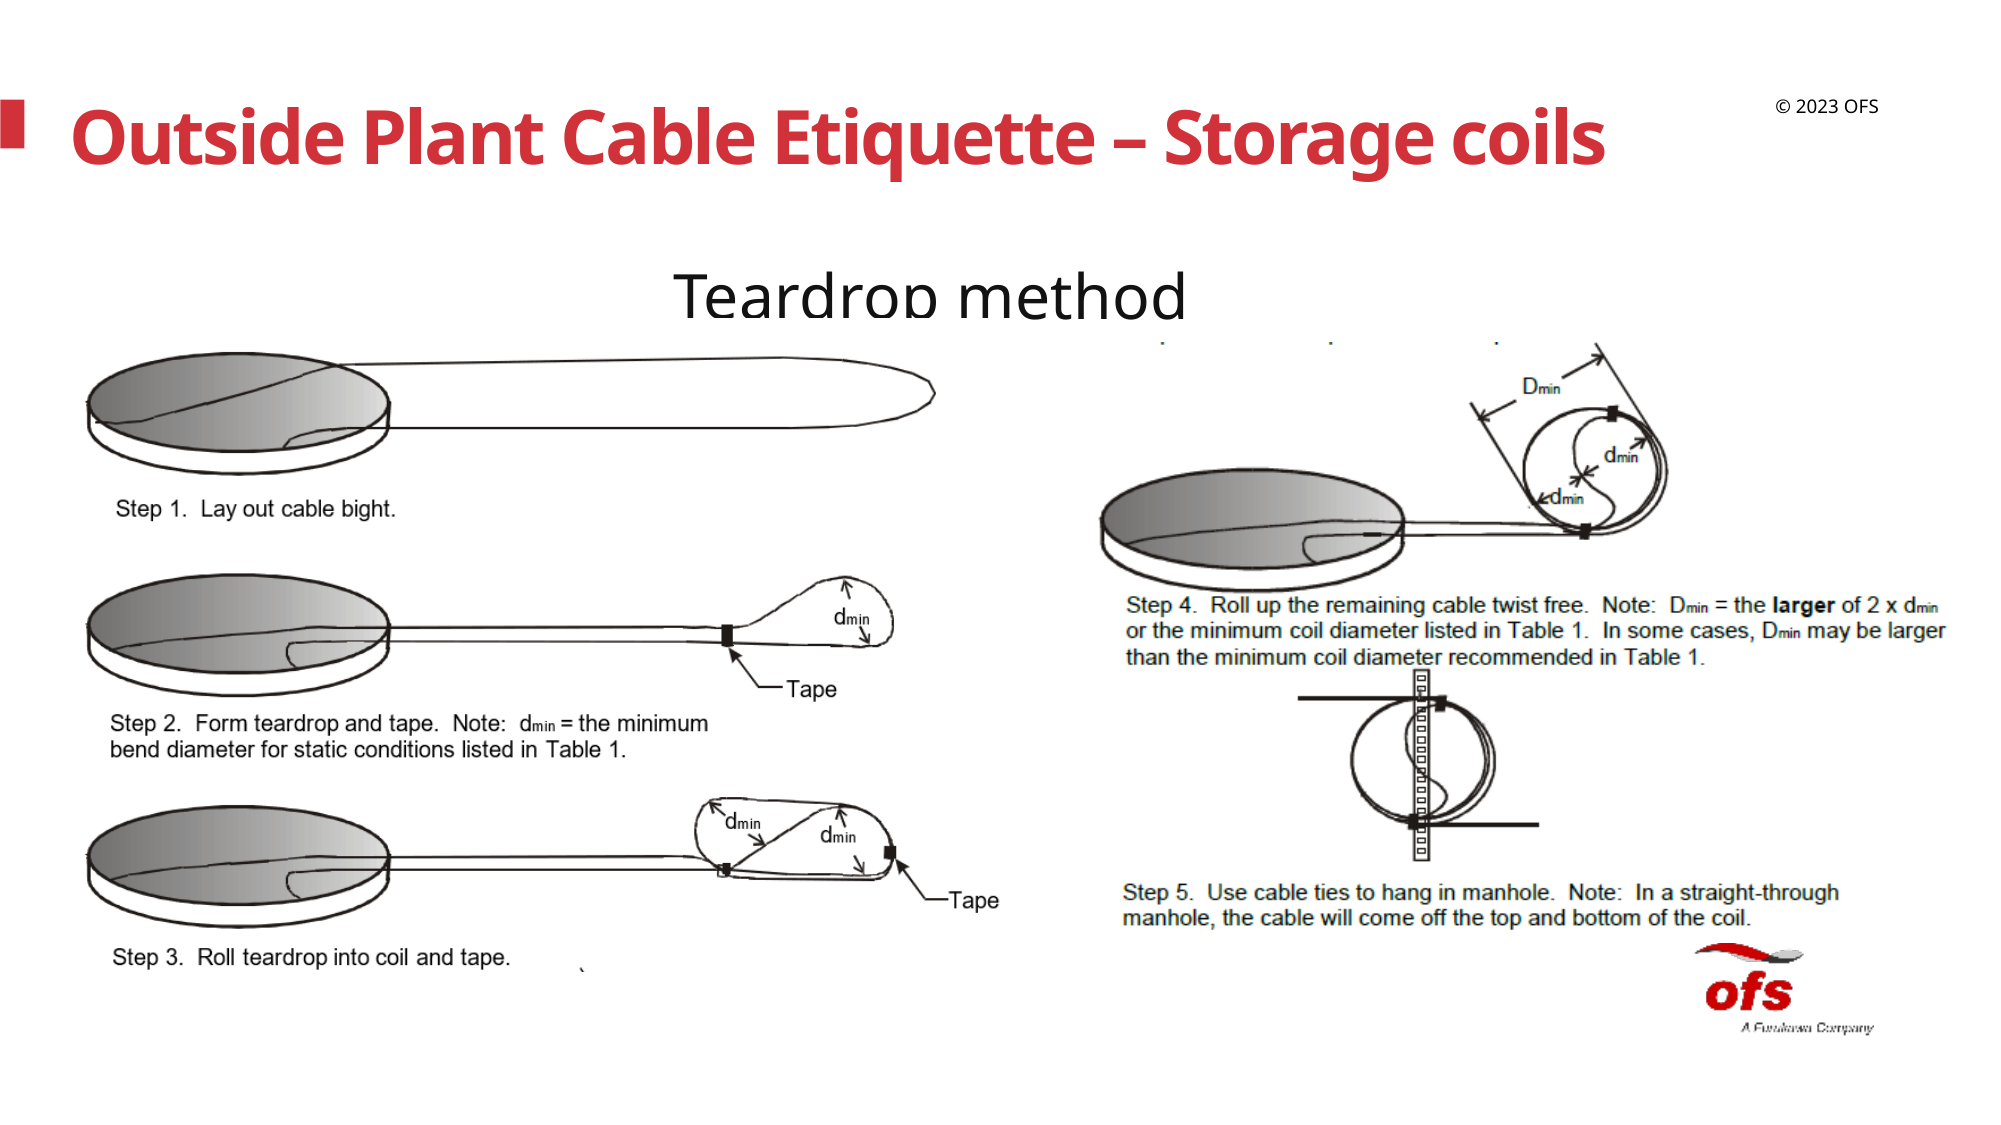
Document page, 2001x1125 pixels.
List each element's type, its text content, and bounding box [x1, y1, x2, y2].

text_box Outside Plant Cable Etiquette – Storage coils [65, 46, 1789, 234]
picture [51, 318, 1012, 972]
text_box Teardrop method [658, 211, 1205, 339]
picture [1694, 943, 1874, 1037]
picture [1053, 341, 1975, 937]
